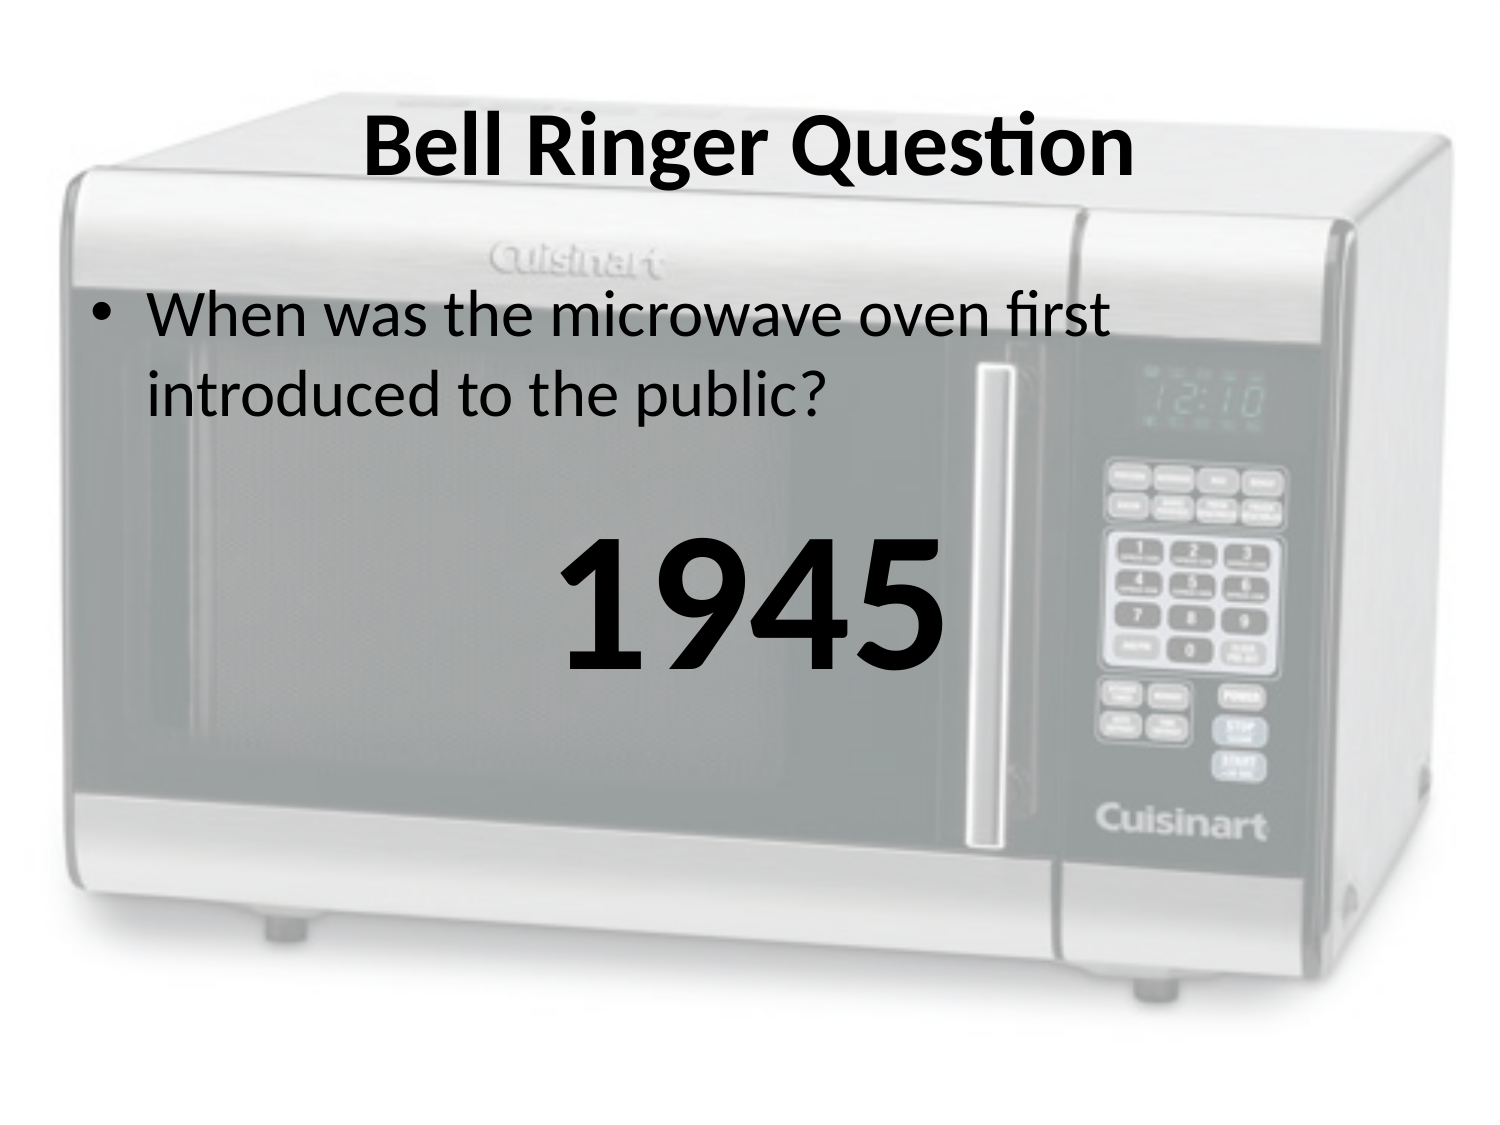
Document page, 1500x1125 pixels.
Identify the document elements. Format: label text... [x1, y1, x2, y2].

title Bell Ringer Question [75, 45, 1425, 233]
list When was the microwave oven first introduced to the public? 1945 [75, 262, 1425, 1005]
